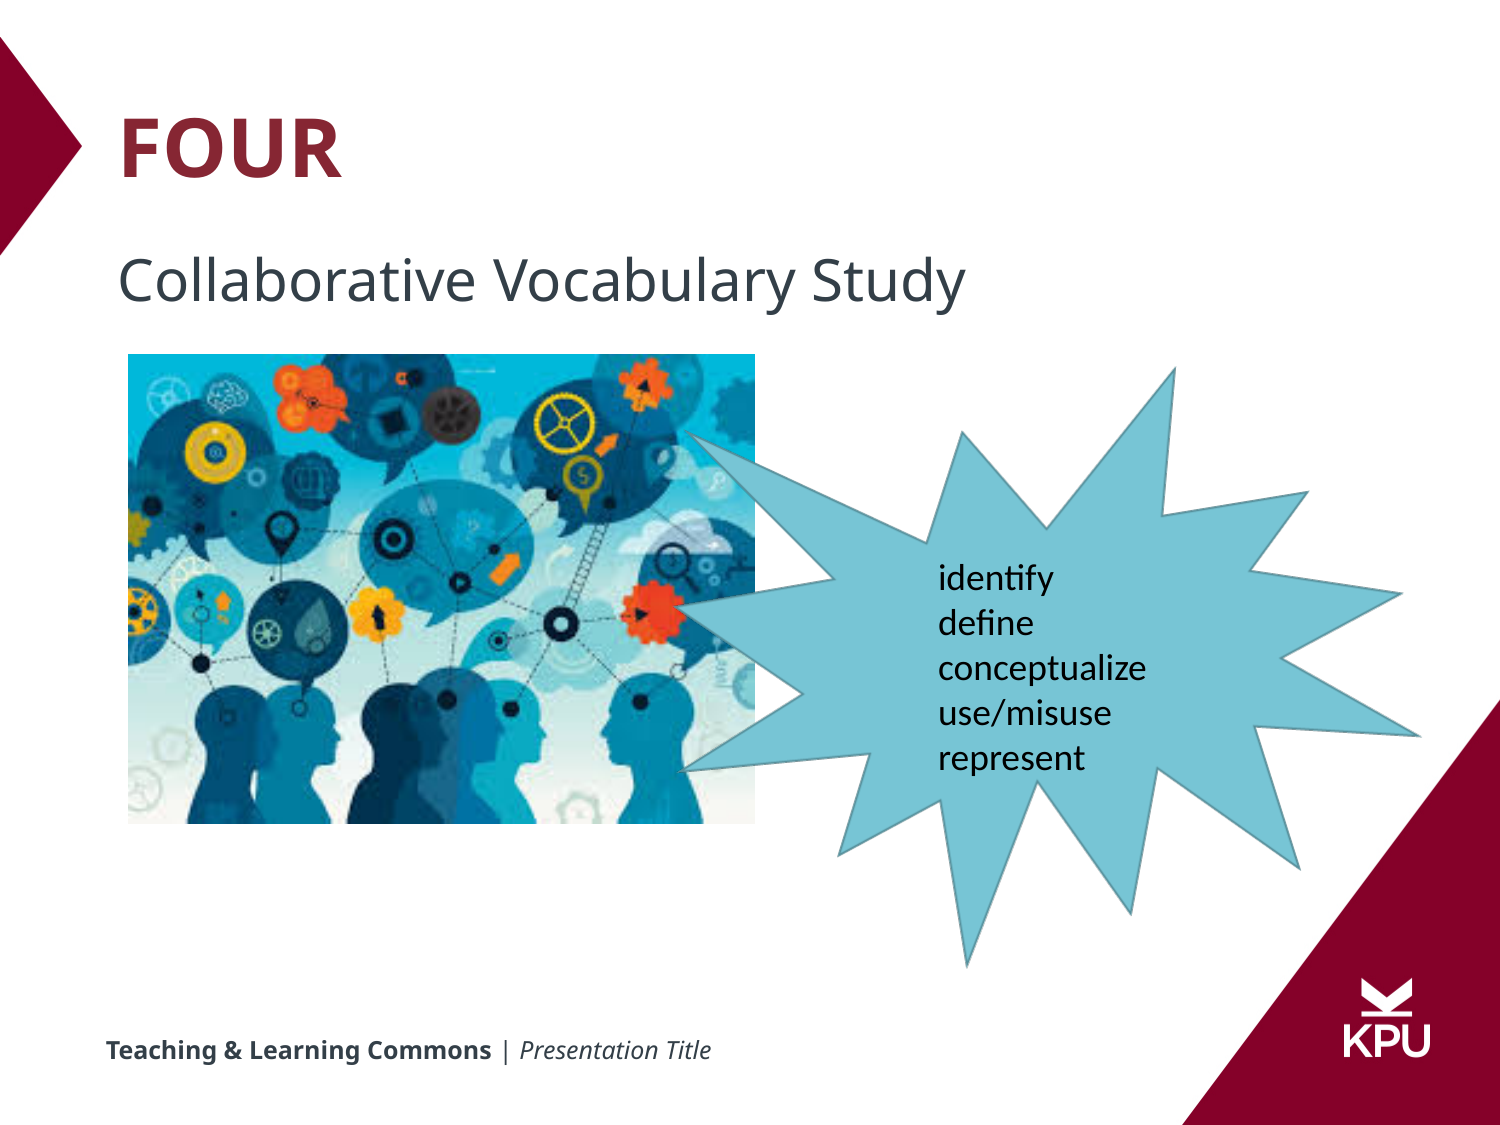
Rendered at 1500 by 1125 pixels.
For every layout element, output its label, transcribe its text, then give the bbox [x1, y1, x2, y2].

picture [0, 0, 1500, 1125]
list Collaborative Vocabulary Study [103, 243, 1397, 959]
title FOUR [103, 99, 1397, 203]
